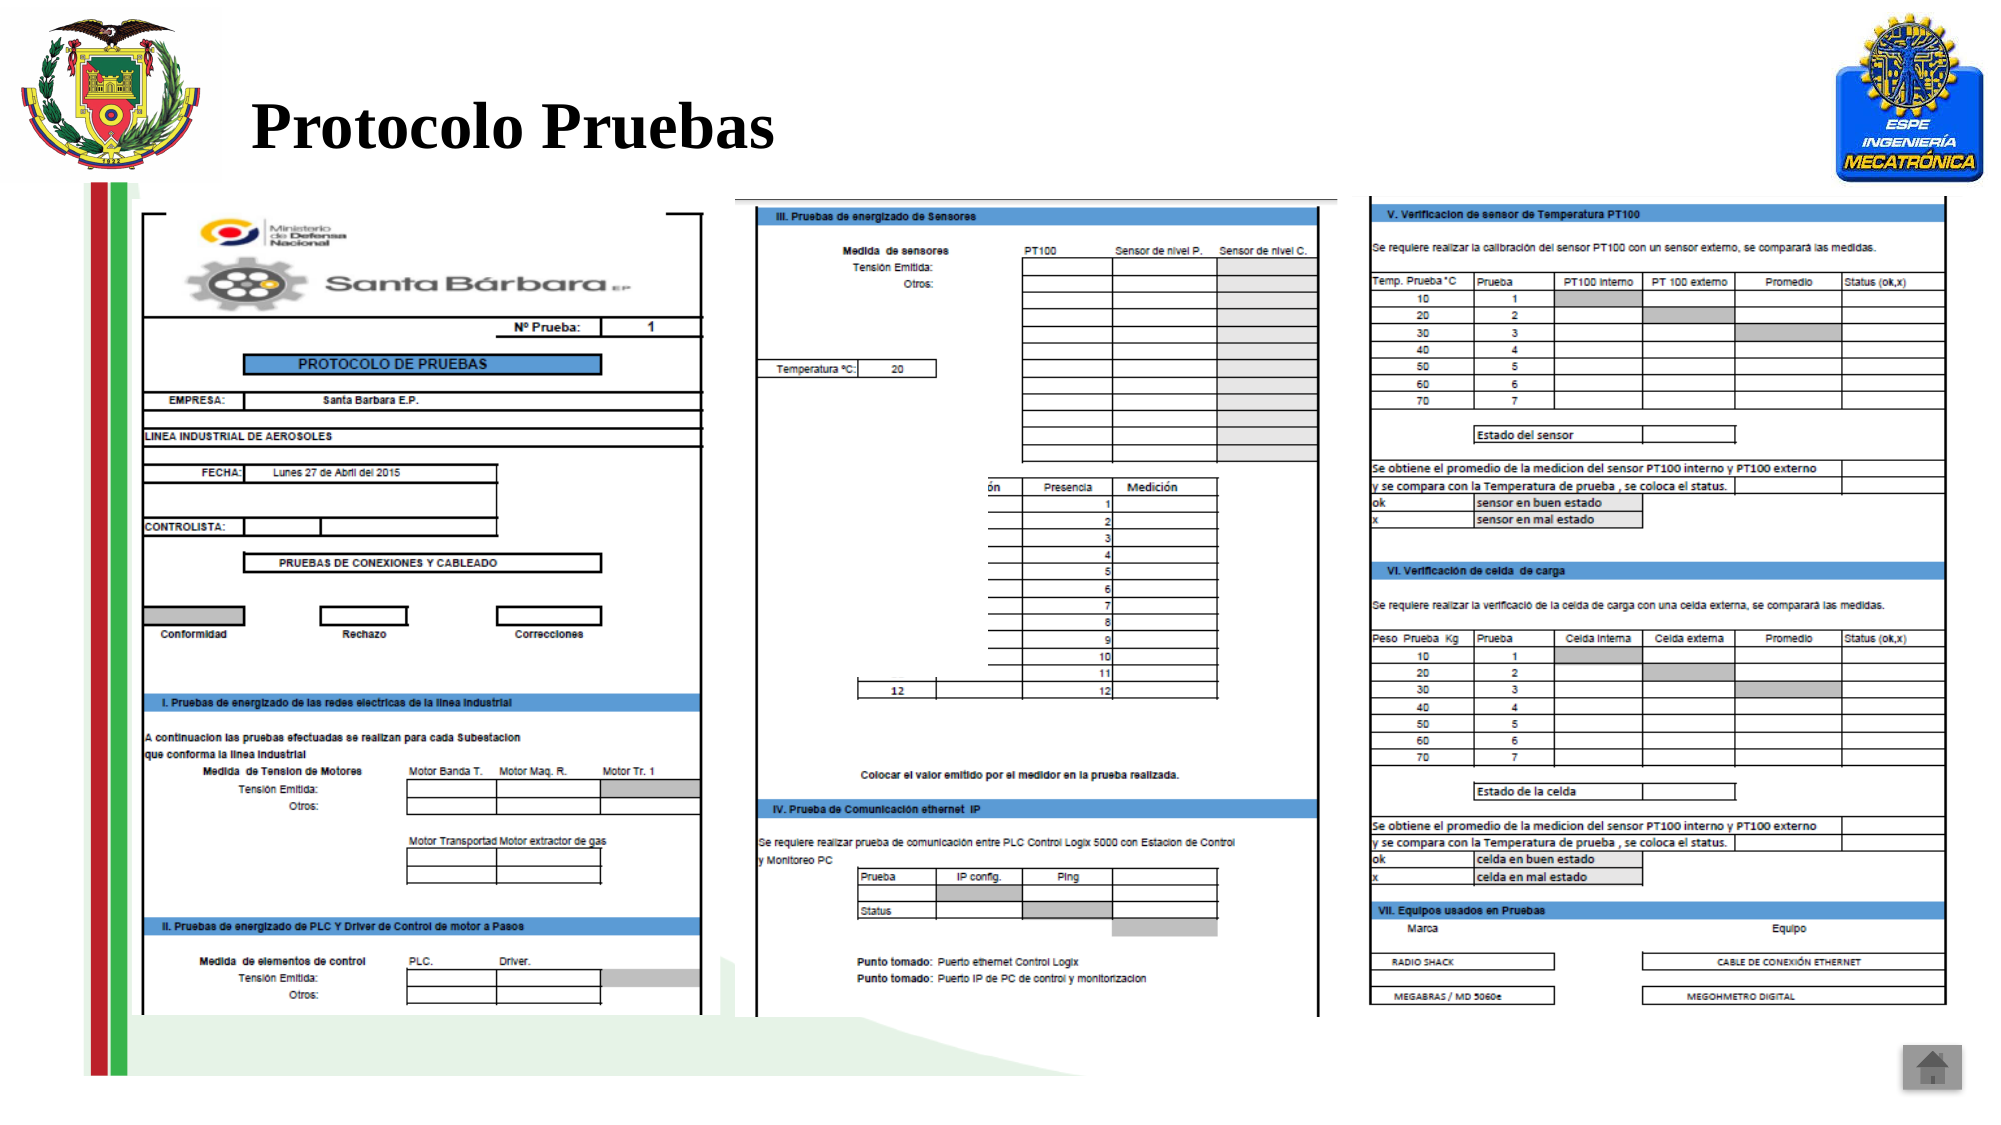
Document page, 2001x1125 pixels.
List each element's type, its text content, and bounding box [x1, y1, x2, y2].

text_box Protocolo Pruebas [236, 74, 1817, 170]
picture [1831, 171, 1988, 188]
picture [1831, 12, 1988, 170]
picture [0, 7, 1338, 1075]
text_box [1903, 1045, 1963, 1090]
picture [1352, 196, 1963, 1015]
